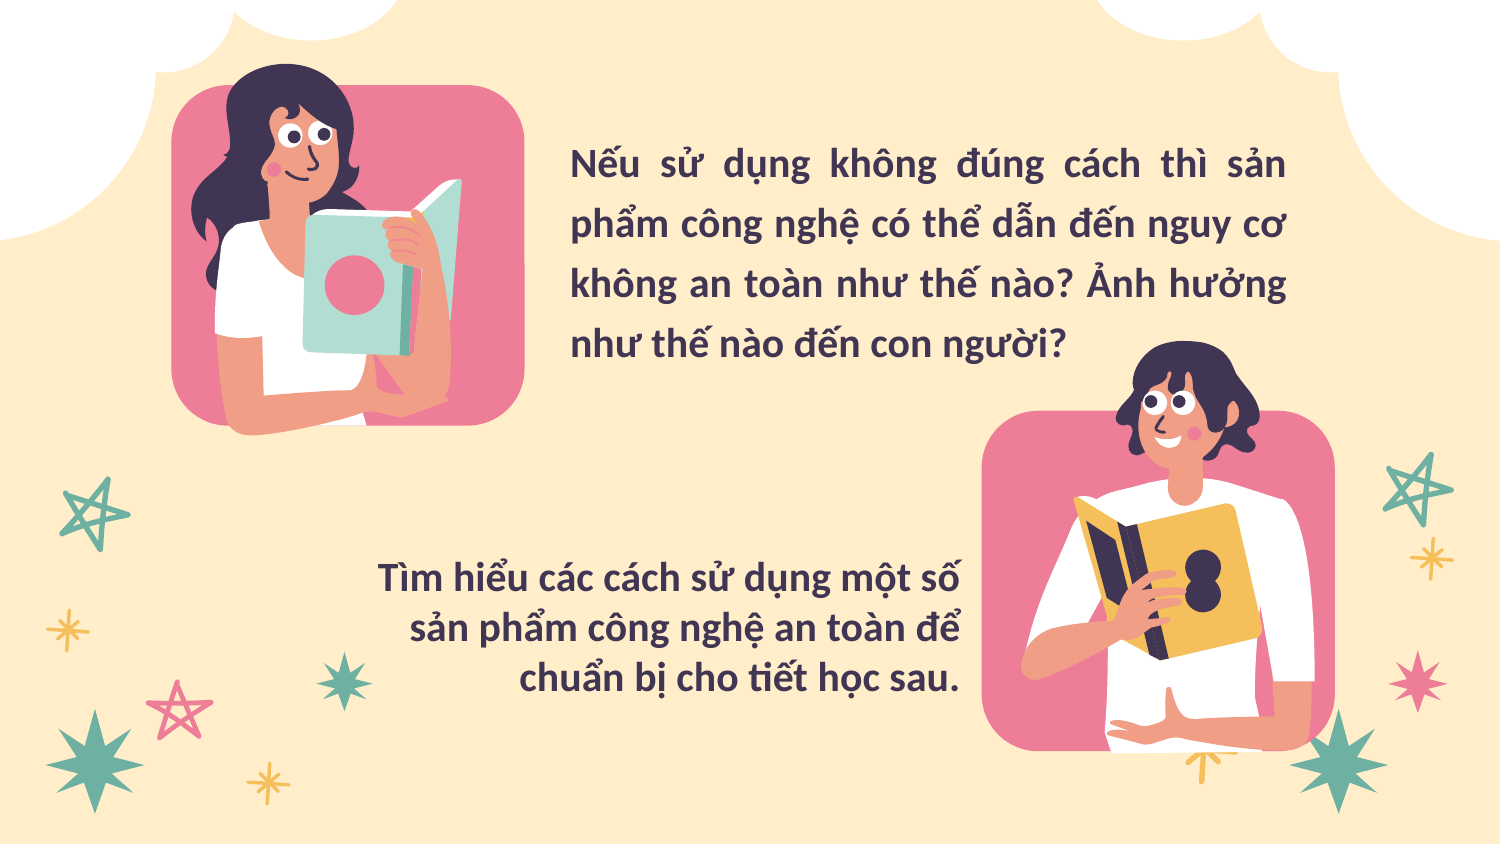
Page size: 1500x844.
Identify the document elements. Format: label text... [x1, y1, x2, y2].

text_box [981, 340, 1336, 754]
text_box Tìm hiểu các cách sử dụng một số sản phẩm công nghệ an toàn để chuẩn bị cho tiết học sau. [324, 542, 976, 707]
text_box Nếu sử dụng không đúng cách thì sản phẩm công nghệ có thể dẫn đến nguy cơ không an toàn như thế nào? Ảnh hưởng như thế nào đến con người? [555, 117, 1303, 373]
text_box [171, 63, 525, 436]
